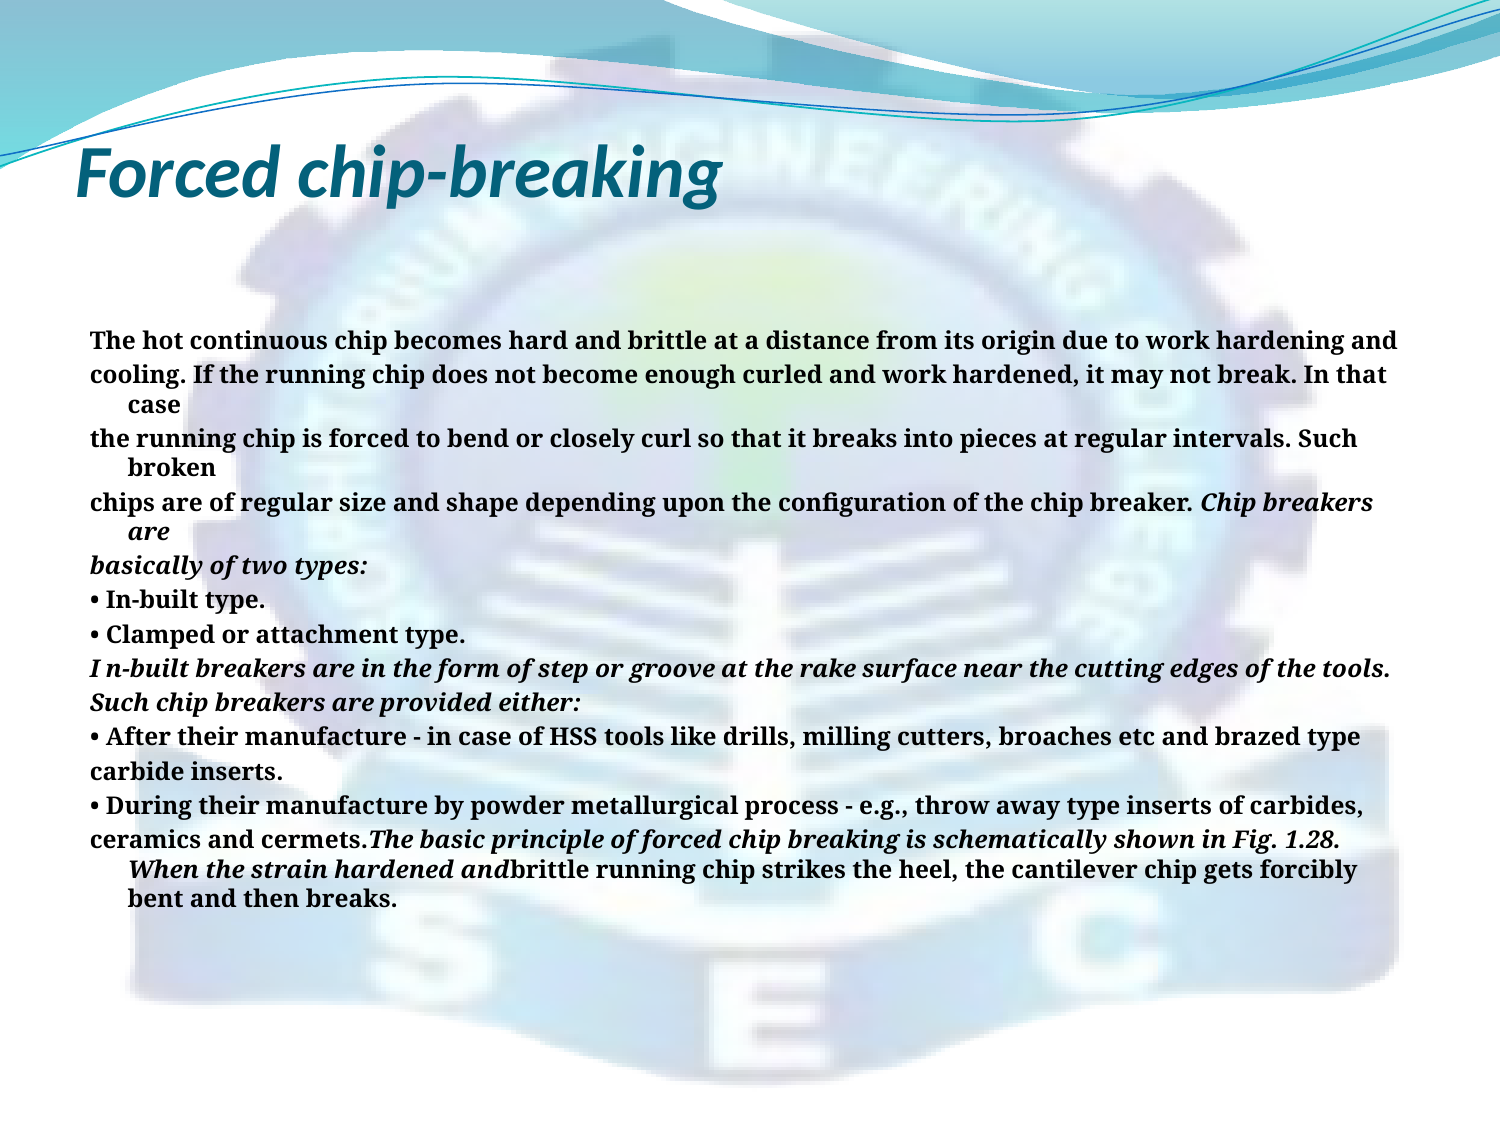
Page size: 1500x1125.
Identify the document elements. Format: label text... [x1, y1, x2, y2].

title Forced chip-breaking [75, 115, 1425, 303]
list The hot continuous chip becomes hard and brittle at a distance from its origin due to work hardening and cooling. If the running chip does not become enough curled and work hardened, it may not break. In that case the running chip is forced to bend or closely curl so that it breaks into pieces at regular intervals. Such broken chips are of regular size and shape depending upon the configuration of the chip breaker. Chip breakers are basically of two types: • In-built type. • Clamped or attachment type. I n-built breakers are in the form of step or groove at the rake surface near the cutting edges of the tools. Such chip breakers are provided either: • After their manufacture - in case of HSS tools like drills, milling cutters, broaches etc and brazed type carbide inserts. • During their manufacture by powder metallurgical process - e.g., throw away type inserts of carbides, ceramics and cermets.The basic principle of forced chip breaking is schematically shown in Fig. 1.28. When the strain hardened andbrittle running chip strikes the heel, the cantilever chip gets forcibly bent and then breaks. [75, 317, 1425, 1038]
